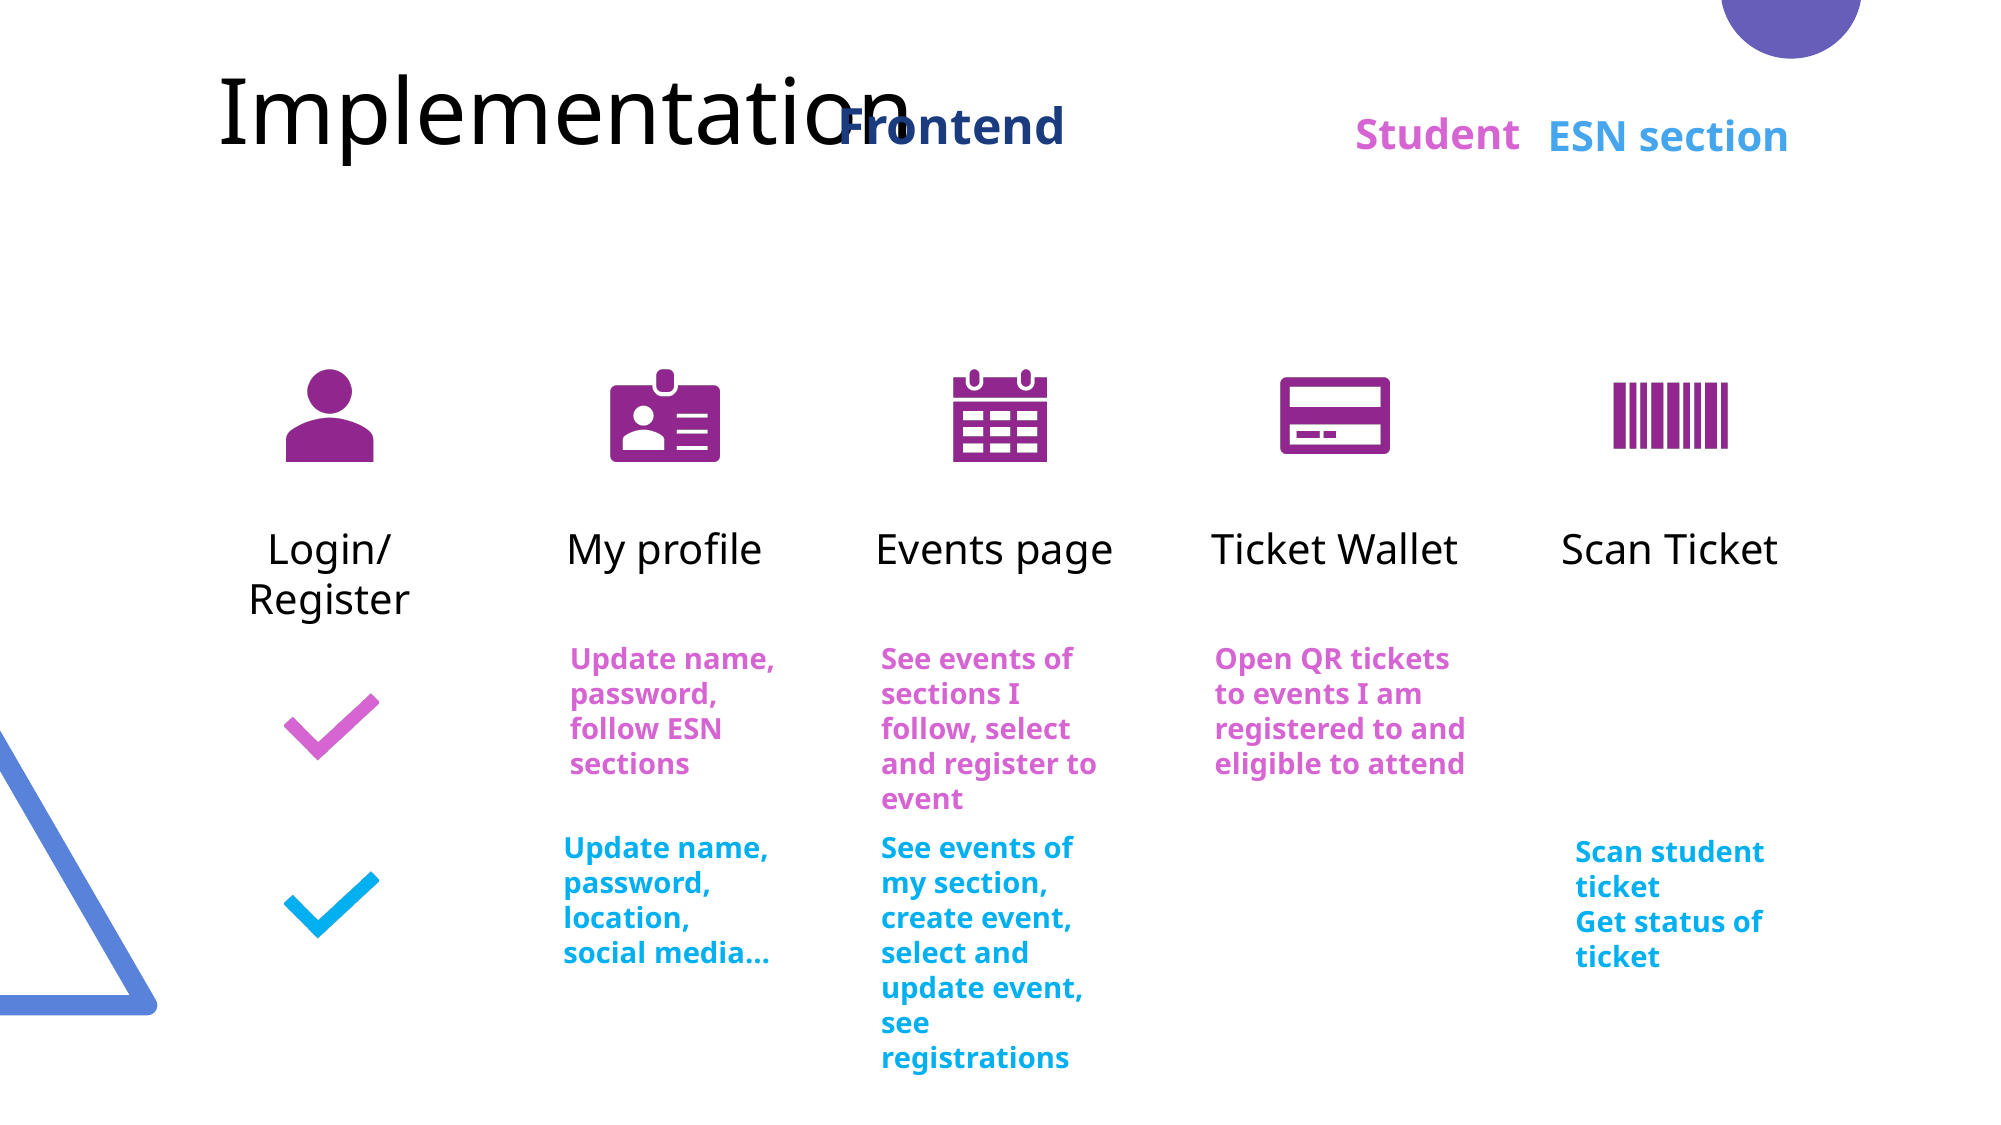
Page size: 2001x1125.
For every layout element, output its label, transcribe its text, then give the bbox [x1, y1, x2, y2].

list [186, 199, 1814, 790]
text_box [282, 855, 381, 953]
text_box Update name, password, location, social media… [548, 821, 816, 977]
list Frontend [822, 27, 1669, 163]
text_box ESN section [1533, 102, 1865, 167]
text_box Student [1340, 100, 1609, 166]
text_box See events of sections I follow, select and register to event [866, 790, 1134, 821]
title Implementation [203, 6, 1929, 224]
text_box See events of my section, create event, select and update event, see registrations [866, 821, 1134, 1082]
text_box Scan student ticket Get status of ticket [1560, 826, 1838, 981]
